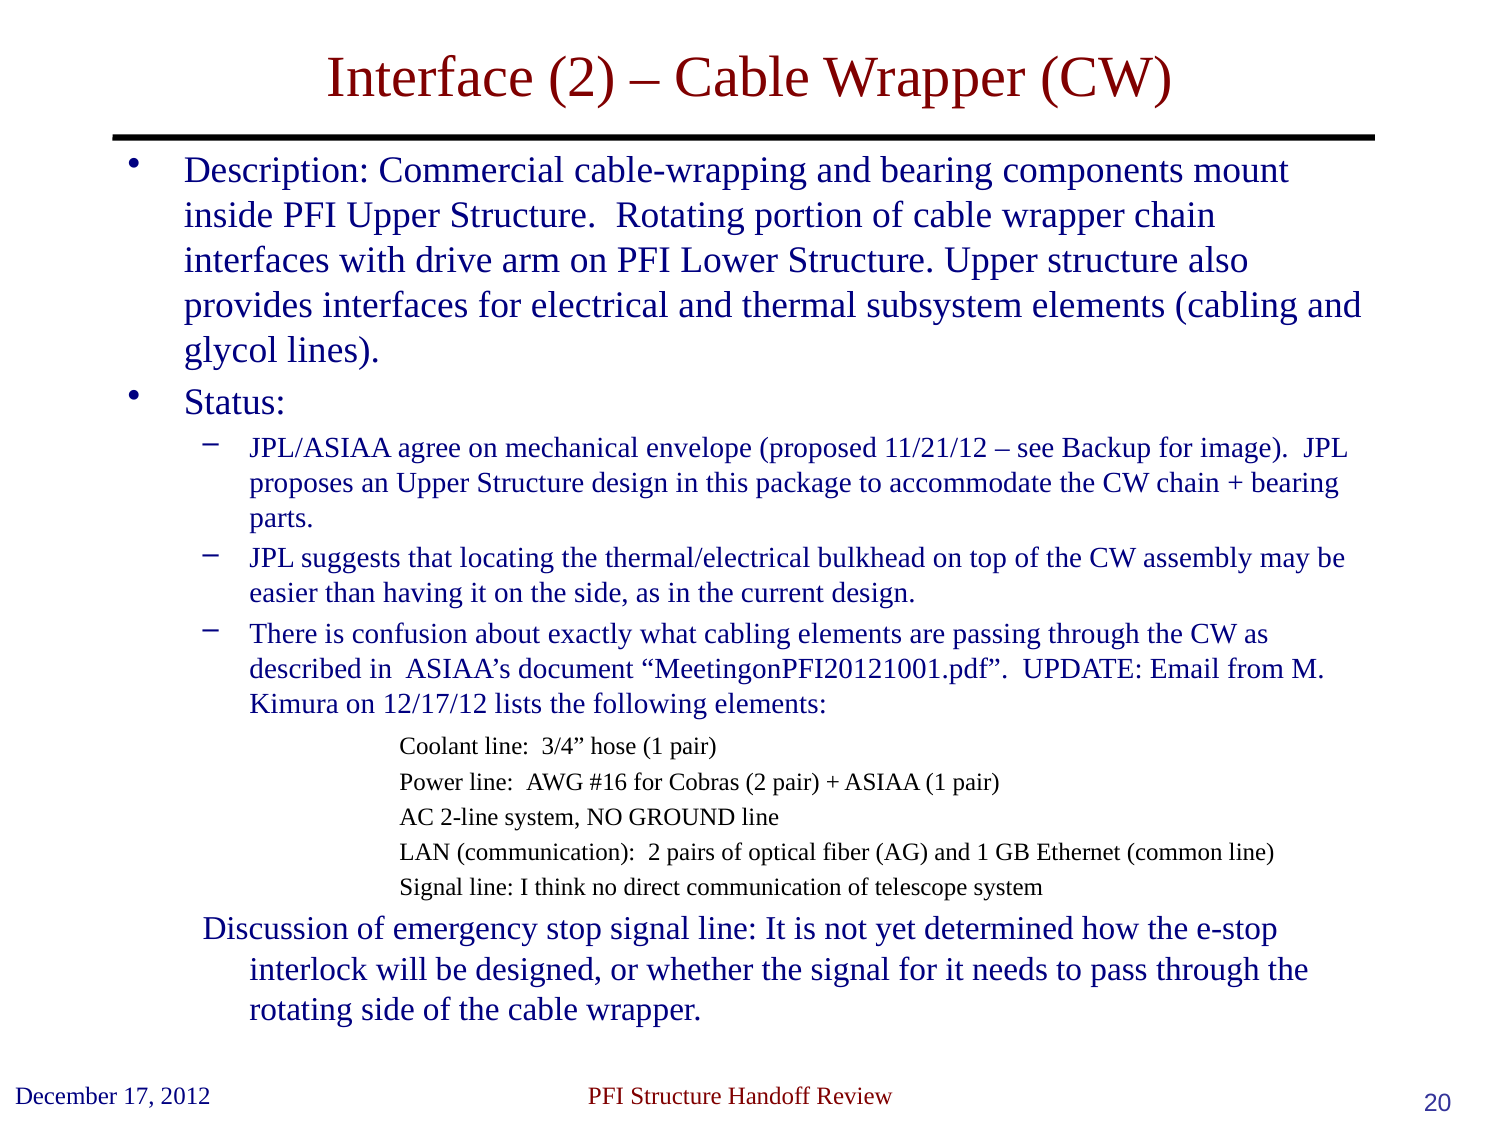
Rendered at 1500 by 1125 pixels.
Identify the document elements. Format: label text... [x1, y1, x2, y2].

slide_number 20 [1162, 1074, 1476, 1125]
footer PFI Structure Handoff Review [474, 1072, 1001, 1125]
list Description: Commercial cable-wrapping and bearing components mount inside PFI Upper Structure. Rotating portion of cable wrapper chain interfaces with drive arm on PFI Lower Structure. Upper structure also provides interfaces for electrical and thermal subsystem elements (cabling and glycol lines). Status: JPL/ASIAA agree on mechanical envelope (proposed 11/21/12 – see Backup for image). JPL proposes an Upper Structure design in this package to accommodate the CW chain + bearing parts. JPL suggests that locating the thermal/electrical bulkhead on top of the CW assembly may be easier than having it on the side, as in the current design. There is confusion about exactly what cabling elements are passing through the CW as described in ASIAA’s document “MeetingonPFI20121001.pdf”. UPDATE: Email from M. Kimura on 12/17/12 lists the following elements: Coolant line: 3/4” hose (1 pair) Power line: AWG #16 for Cobras (2 pair) + ASIAA (1 pair) AC 2-line system, NO GROUND line LAN (communication): 2 pairs of optical fiber (AG) and 1 GB Ethernet (common line) Signal line: I think no direct communication of telescope system Discussion of emergency stop signal line: It is not yet determined how the e-stop interlock will be designed, or whether the signal for it needs to pass through the rotating side of the cable wrapper. [112, 136, 1388, 1060]
title Interface (2) – Cable Wrapper (CW) [112, 12, 1388, 134]
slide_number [0, 1071, 351, 1125]
